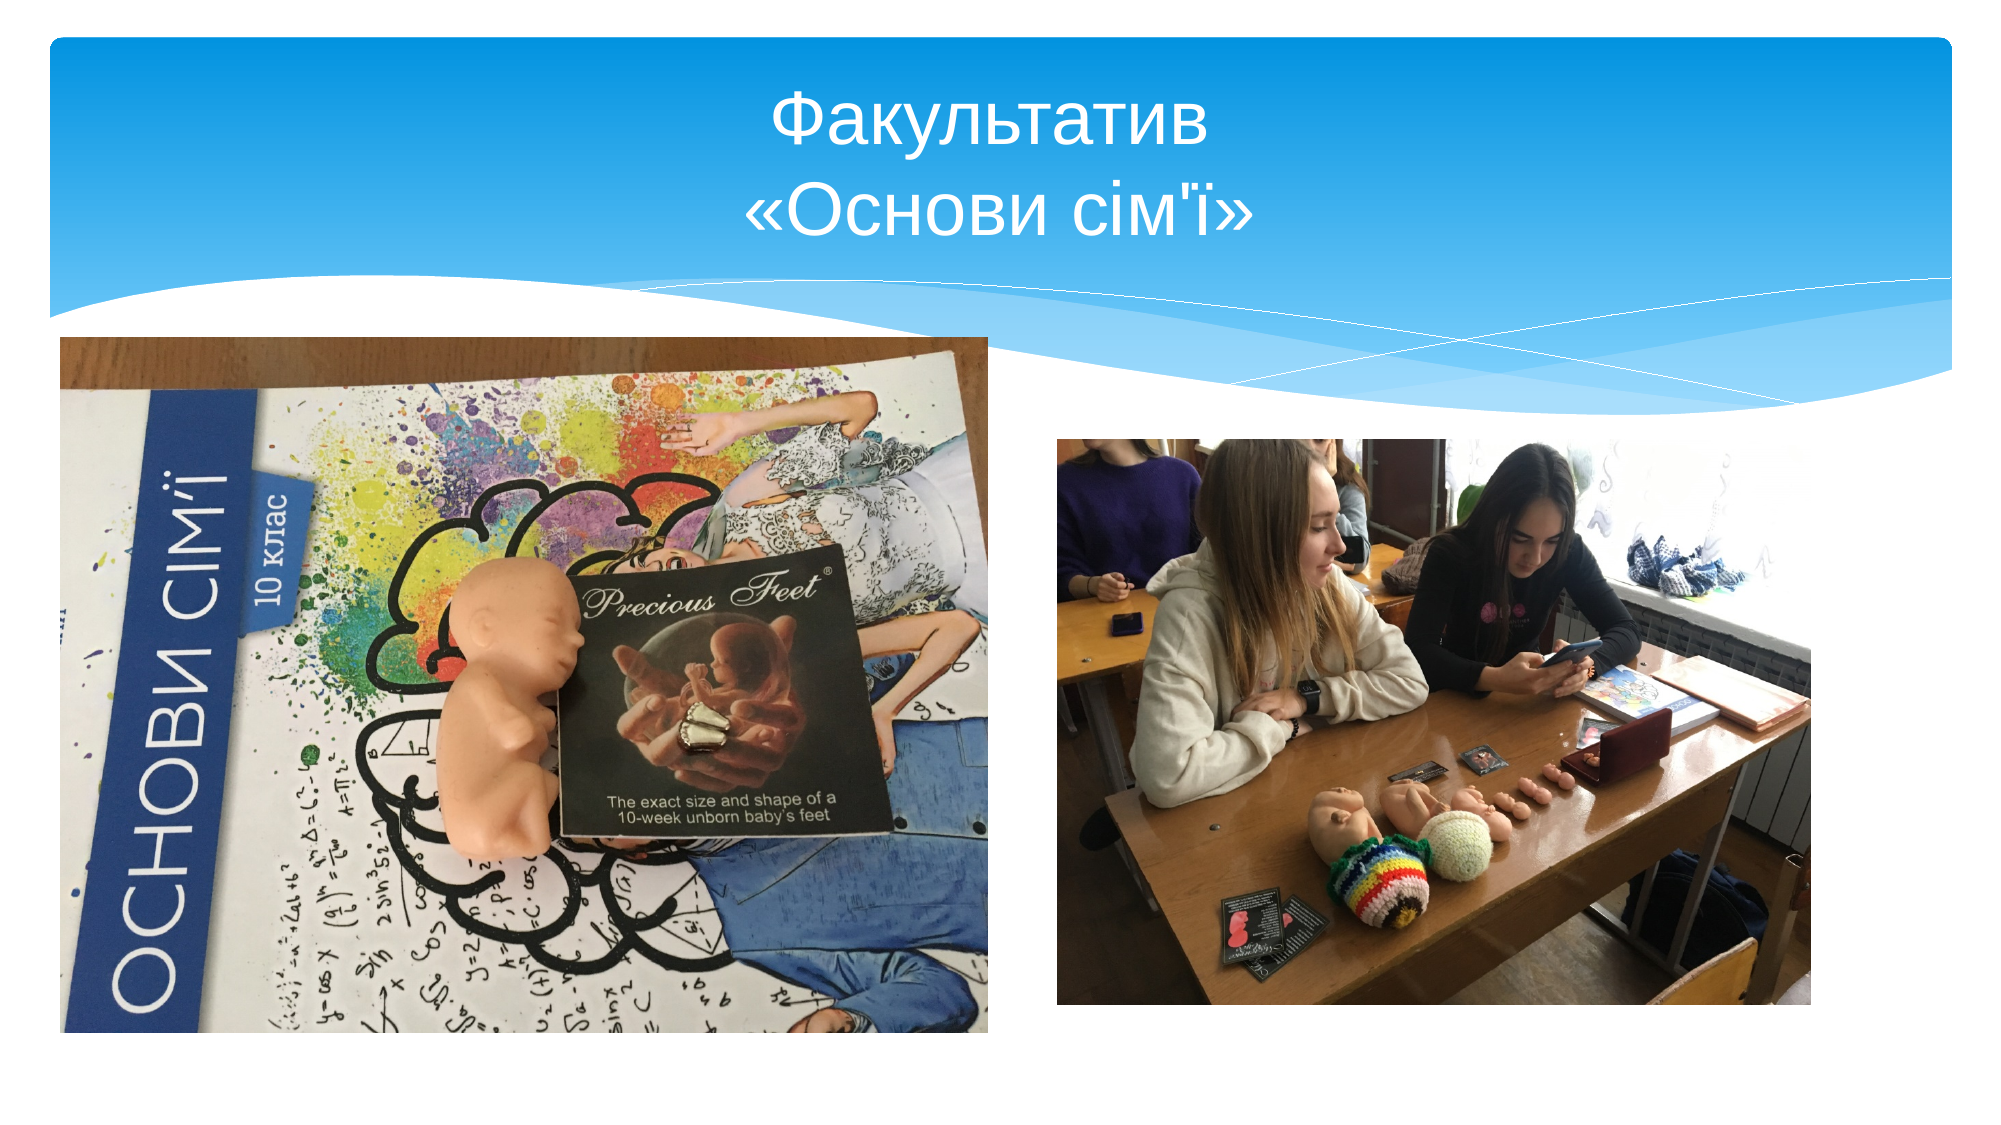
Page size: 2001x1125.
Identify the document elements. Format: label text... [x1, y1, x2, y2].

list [60, 337, 988, 1034]
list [1056, 439, 1812, 1006]
title Факультатив «Основи сім'ї» [137, 59, 1863, 260]
